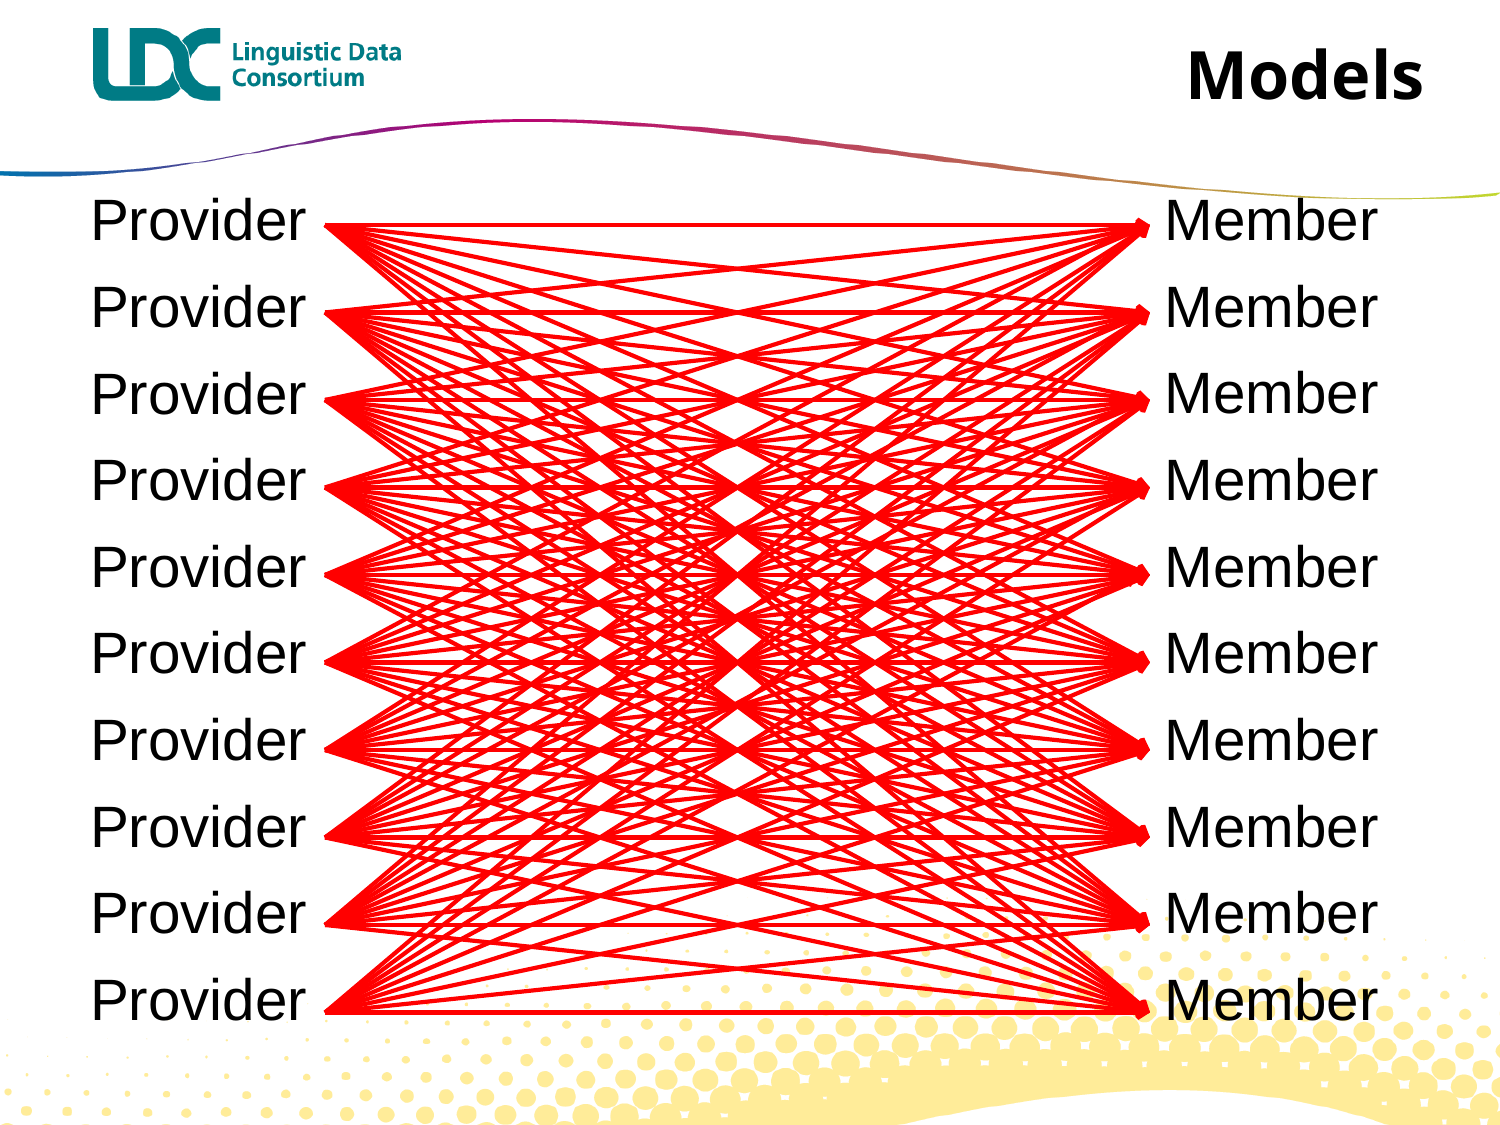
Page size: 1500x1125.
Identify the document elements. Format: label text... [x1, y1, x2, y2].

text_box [324, 932, 1151, 1013]
title Models [750, 32, 1425, 163]
text_box Member Member Member Member Member Member Member Member Member Member [1149, 174, 1425, 1050]
picture [0, 0, 1500, 1125]
list Provider Provider Provider Provider Provider Provider Provider Provider Provider Provider [75, 174, 350, 1050]
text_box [324, 224, 1151, 926]
